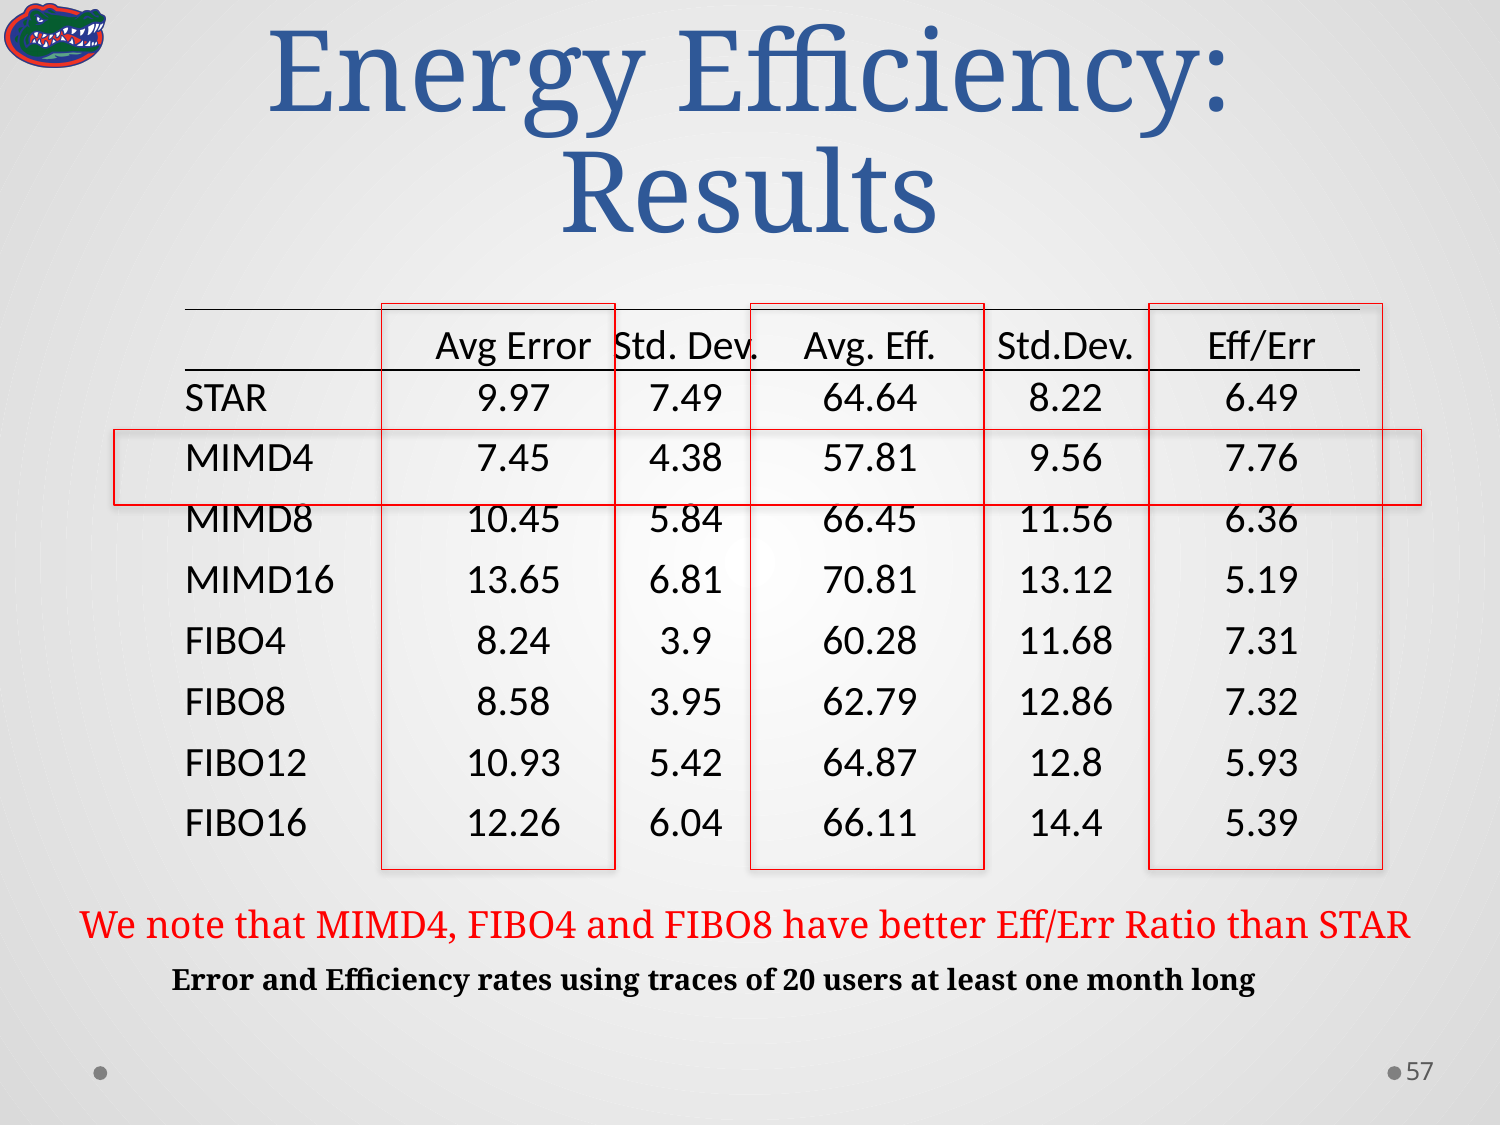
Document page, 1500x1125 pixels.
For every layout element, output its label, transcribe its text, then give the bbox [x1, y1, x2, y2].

text_box [750, 303, 985, 427]
table_cell FIBO4 [185, 614, 376, 674]
slide_number 56 [1401, 1042, 1494, 1103]
text_box [381, 303, 616, 427]
text_box [1148, 303, 1383, 427]
table_header [185, 310, 376, 369]
text_box We note that MIMD4, FIBO4 and FIBO8 have better Eff/Err Ratio than STAR [64, 894, 1437, 954]
table_cell FIBO12 [185, 735, 376, 796]
table_cell 11.68 [990, 614, 1143, 674]
table_cell 6.04 [620, 796, 745, 857]
text_box [381, 514, 616, 870]
table_cell MIMD16 [185, 553, 376, 614]
table_cell 12.8 [990, 735, 1143, 796]
table_cell 12.86 [990, 674, 1143, 735]
table_cell STAR [185, 371, 376, 427]
table_cell 3.9 [620, 614, 745, 674]
picture [4, 3, 75, 68]
table_cell 14.4 [990, 796, 1143, 857]
table_cell 11.56 [990, 514, 1143, 553]
table_cell 8.22 [990, 371, 1143, 427]
table_cell FIBO8 [185, 674, 376, 735]
table_header Std.Dev. [990, 310, 1143, 369]
table_cell 13.12 [990, 553, 1143, 614]
text_box [113, 429, 1422, 506]
text_box [1148, 514, 1383, 870]
text_box [750, 514, 985, 870]
table_cell 7.49 [620, 371, 745, 427]
table_cell 5.84 [620, 514, 745, 553]
table_header Std. Dev. [619, 310, 745, 369]
title Energy Efficiency: Results [75, 0, 1425, 263]
table_cell 5.42 [620, 735, 745, 796]
text_box Error and Efficiency rates using traces of 20 users at least one month long [156, 954, 1272, 1004]
table_cell MIMD8 [185, 514, 376, 553]
table_cell 3.95 [620, 674, 745, 735]
table_cell 6.81 [620, 553, 745, 614]
table_cell FIBO16 [185, 796, 376, 857]
